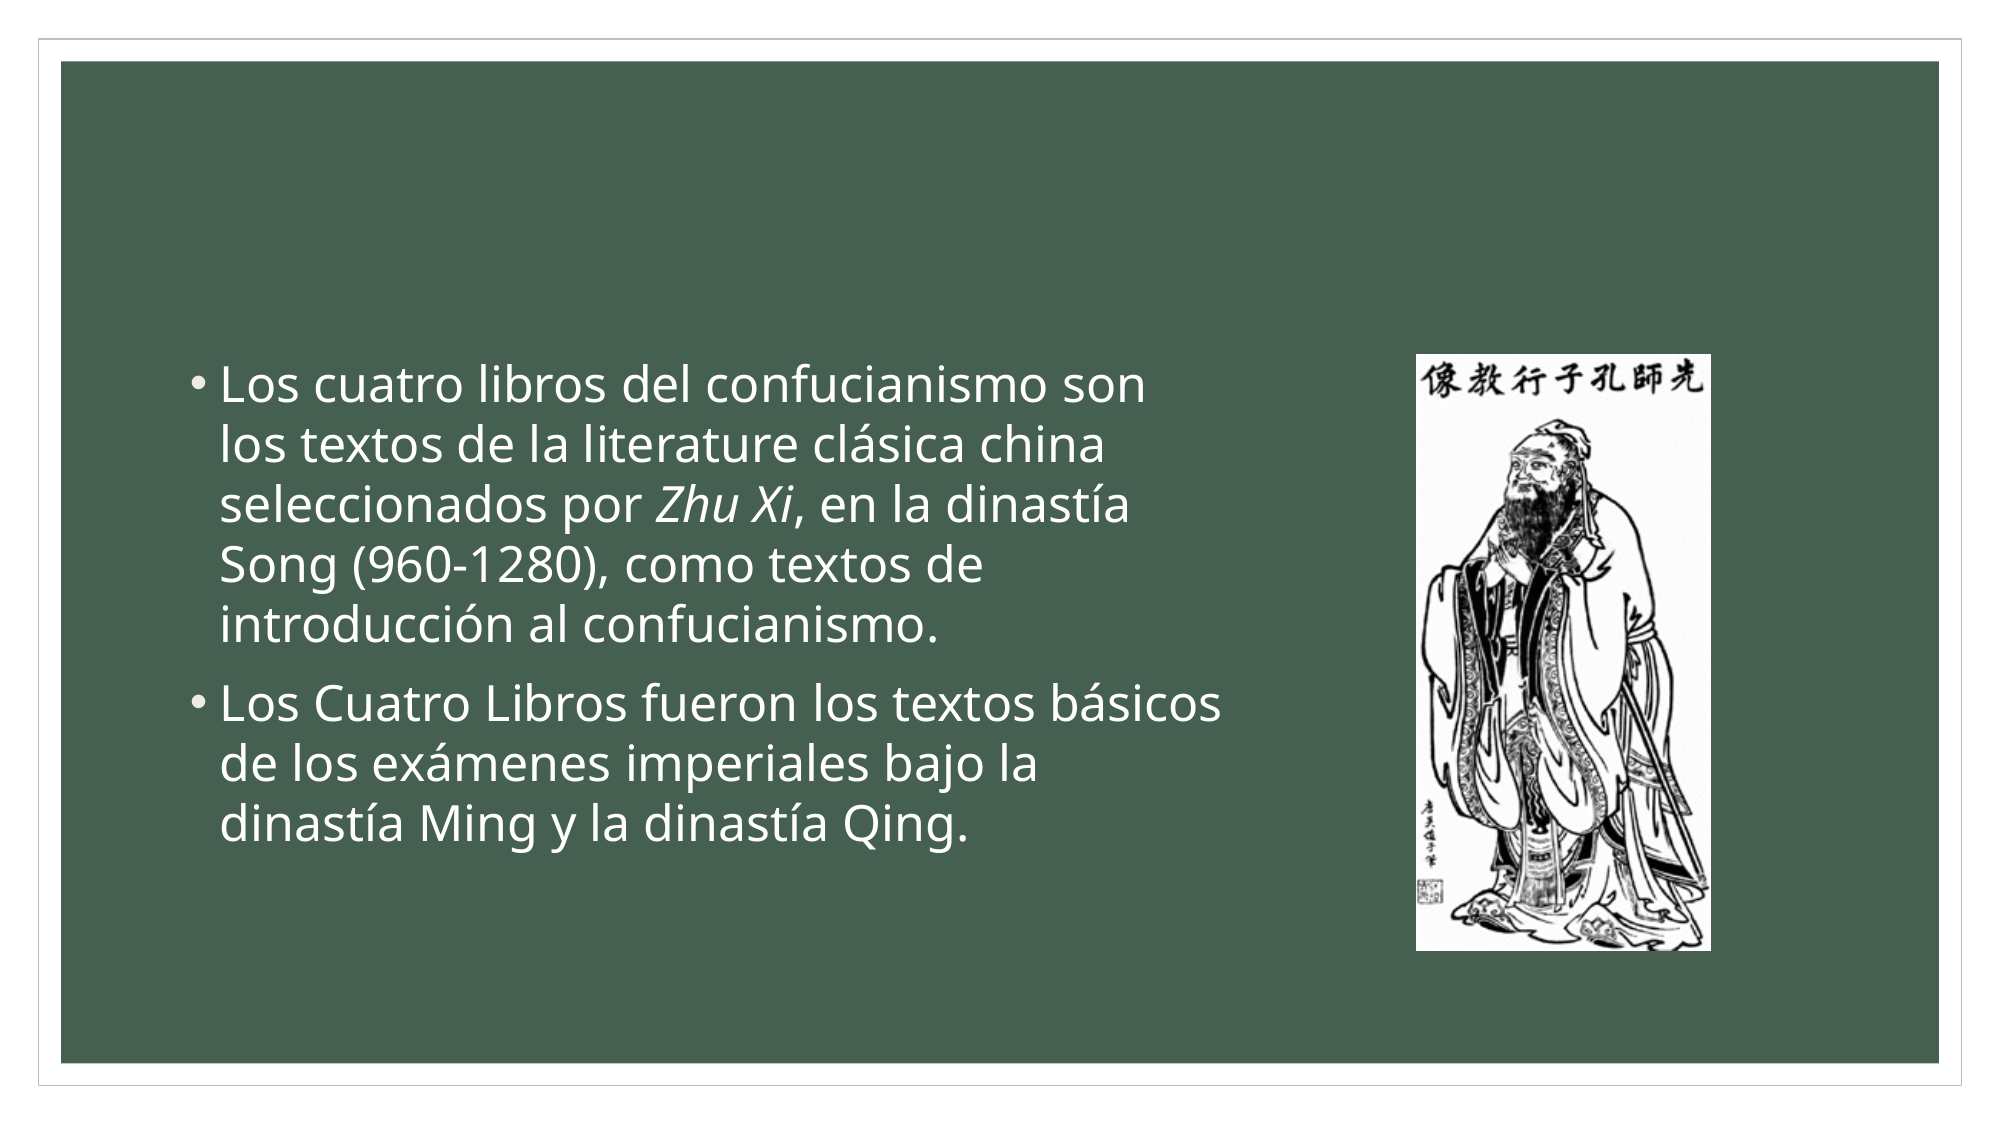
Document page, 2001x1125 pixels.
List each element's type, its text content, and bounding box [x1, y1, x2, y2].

list Los cuatro libros del confucianismo son los textos de la literature clásica china seleccionados por Zhu Xi, en la dinastía Song (960-1280), como textos de introducción al confucianismo. Los Cuatro Libros fueron los textos básicos de los exámenes imperiales bajo la dinastía Ming y la dinastía Qing. [174, 345, 1239, 990]
picture [1416, 354, 1711, 951]
